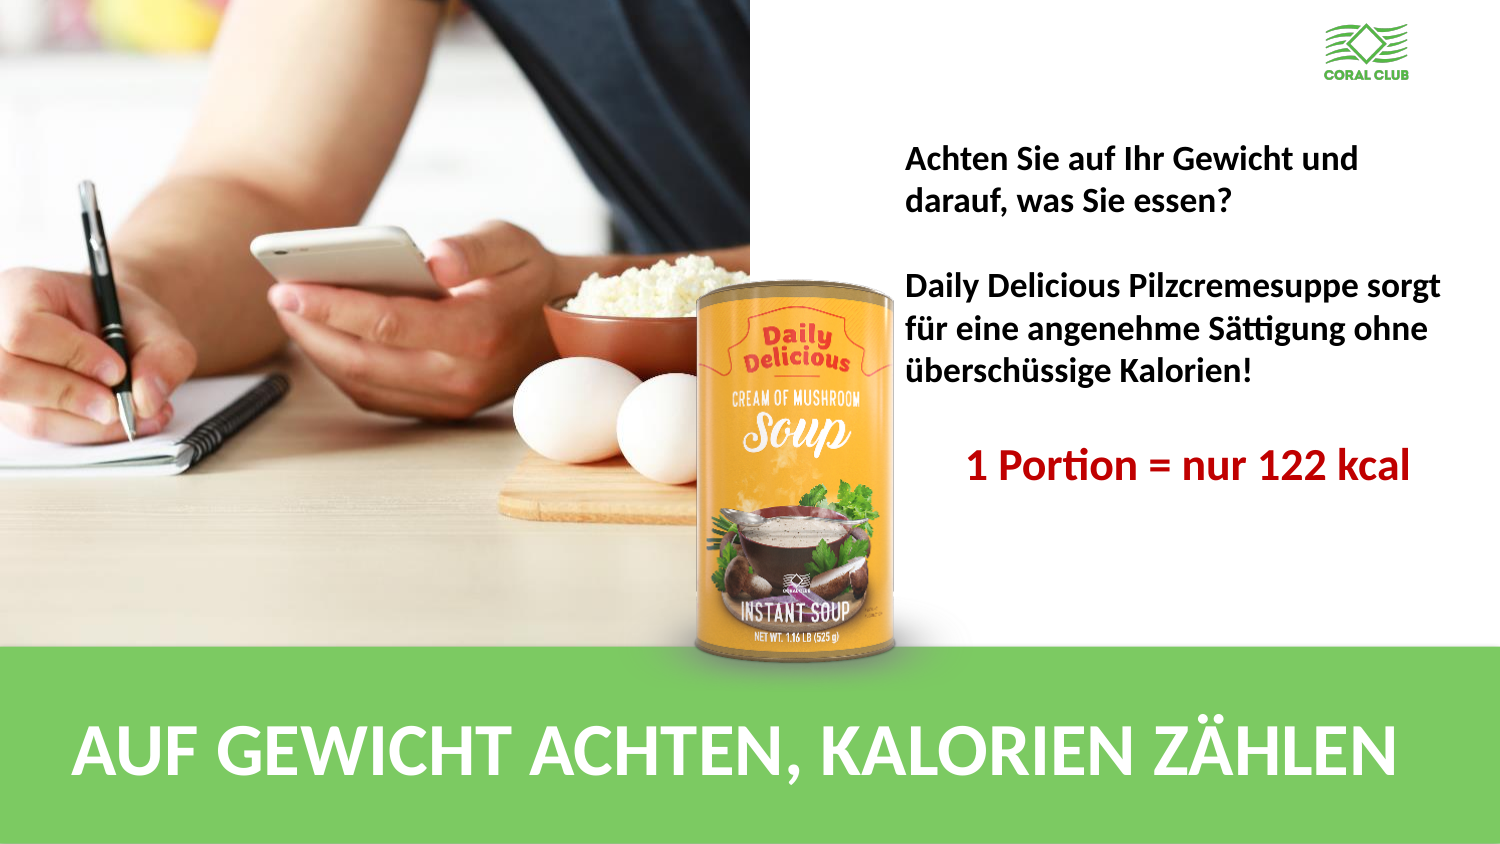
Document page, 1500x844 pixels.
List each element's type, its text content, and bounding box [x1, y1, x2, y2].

text_box AUF GEWICHT ACHTEN, KALORIEN ZÄHLEN [56, 693, 1444, 798]
text_box [0, 646, 1500, 844]
picture [0, 0, 1019, 694]
text_box Achten Sie auf Ihr Gewicht und darauf, was Sie essen? Daily Delicious Pilzcremesuppe sorgt für eine angenehme Sättigung ohne überschüssige Kalorien! 1 Portion = nur 122 kcal [890, 127, 1486, 543]
picture [1323, 23, 1409, 80]
